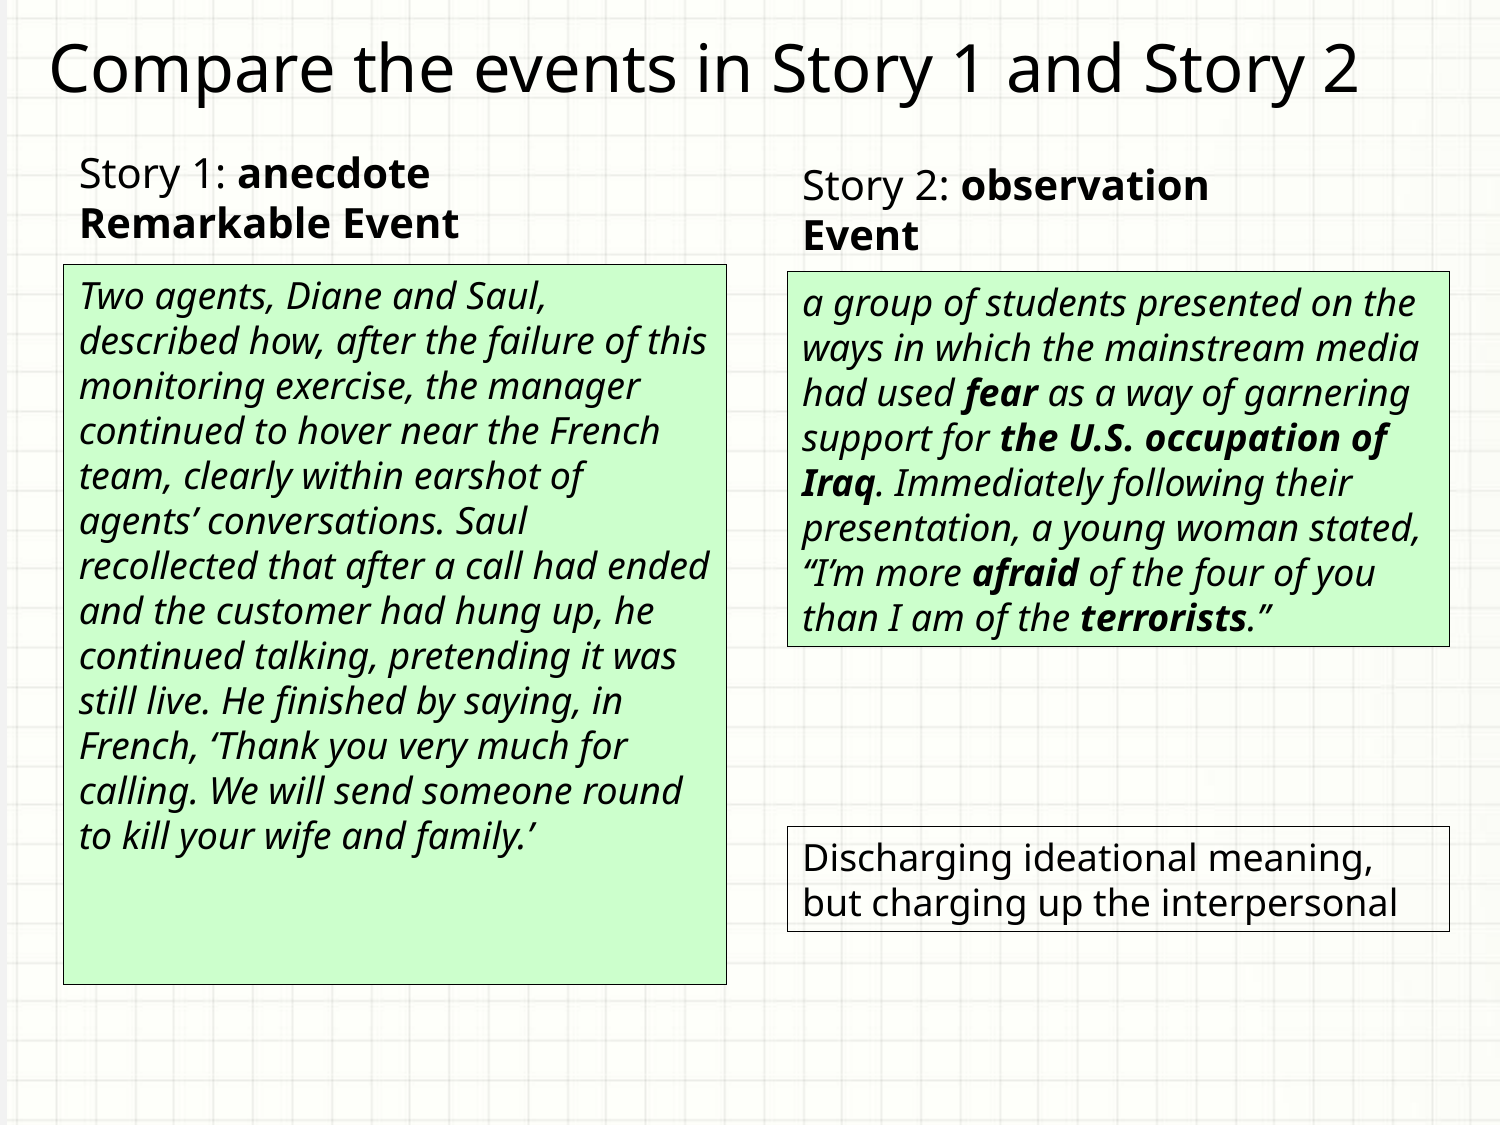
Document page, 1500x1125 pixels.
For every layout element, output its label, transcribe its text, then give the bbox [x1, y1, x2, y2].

text_box a group of students presented on the ways in which the mainstream media had used fear as a way of garnering support for the U.S. occupation of Iraq. Immediately following their presentation, a young woman stated, ‘‘I’m more afraid of the four of you than I am of the terrorists.’’ [787, 271, 1450, 647]
text_box Two agents, Diane and Saul, described how, after the failure of this monitoring exercise, the manager continued to hover near the French team, clearly within earshot of agents’ conversations. Saul recollected that after a call had ended and the customer had hung up, he continued talking, pretending it was still live. He finished by saying, in French, ‘Thank you very much for calling. We will send someone round to kill your wife and family.’ [63, 264, 727, 985]
text_box Compare the events in Story 1 and Story 2 [33, 18, 1420, 114]
text_box Story 2: observation Event [787, 151, 1262, 267]
text_box Story 1: anecdote Remarkable Event [63, 139, 488, 254]
text_box Discharging ideational meaning, but charging up the interpersonal [787, 826, 1450, 932]
picture [7, 0, 1500, 1125]
